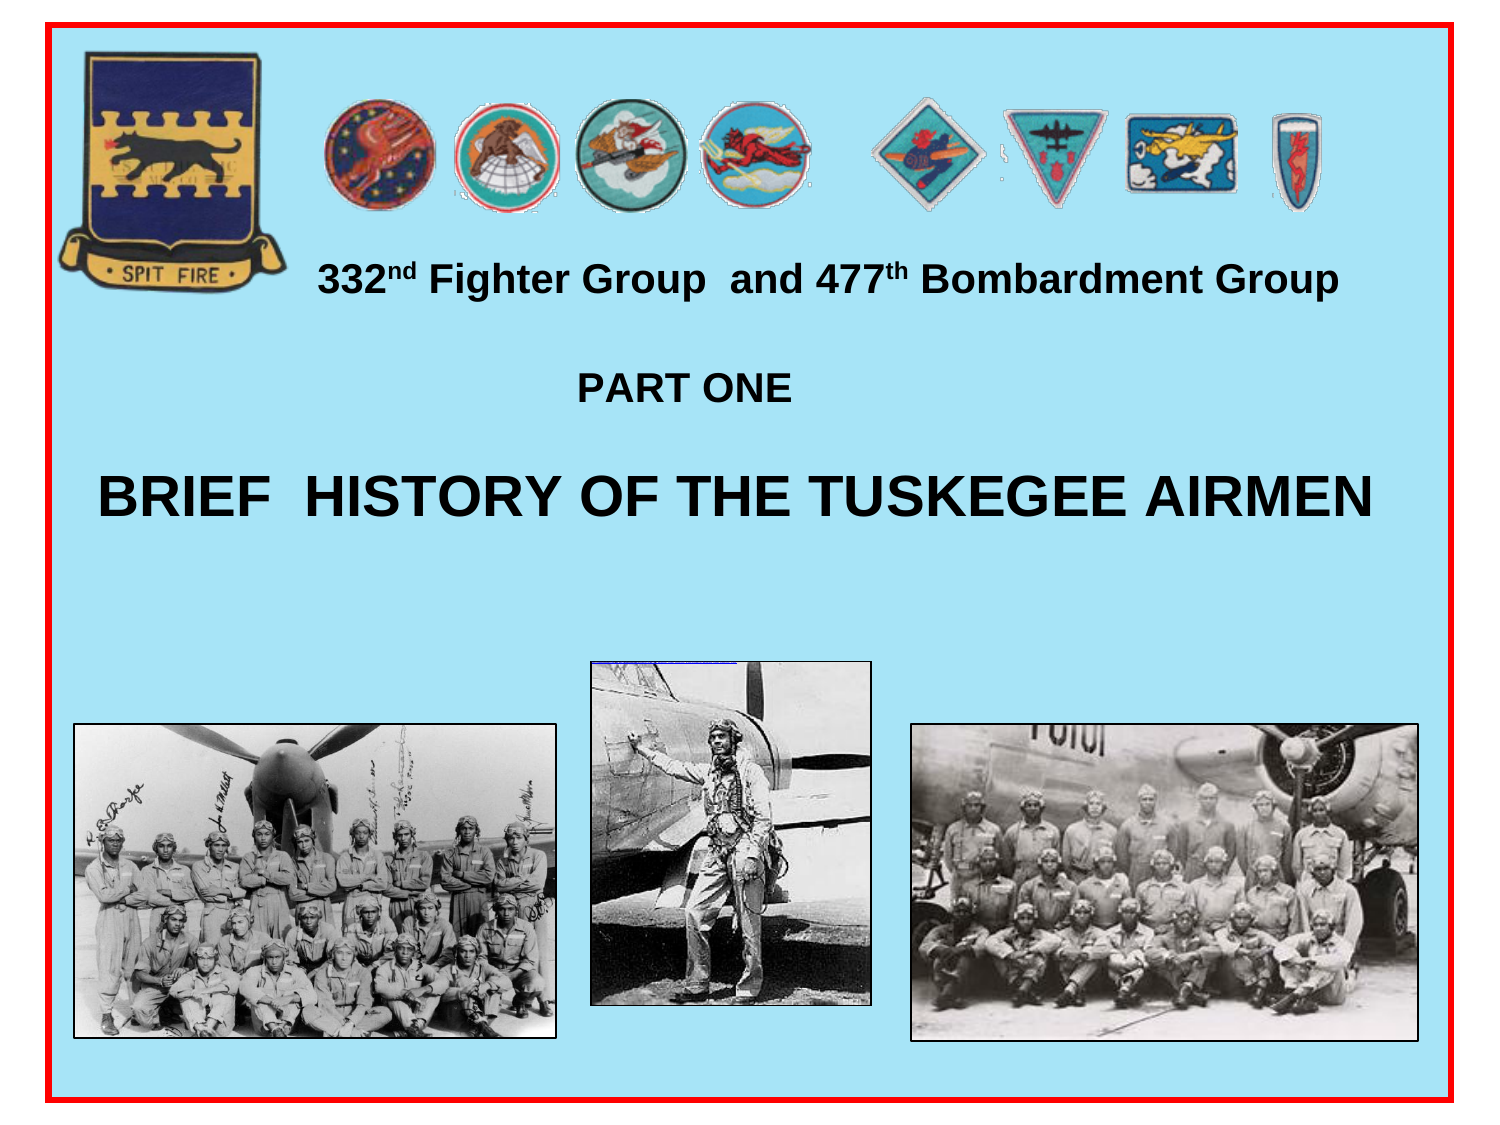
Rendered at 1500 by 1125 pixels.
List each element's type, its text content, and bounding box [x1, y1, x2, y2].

picture [999, 99, 1113, 213]
picture [912, 724, 1418, 1040]
picture [1124, 99, 1238, 213]
text_box 332nd Fighter Group and 477th Bombardment Group [474, 250, 1352, 302]
picture [1250, 112, 1351, 212]
picture [591, 662, 871, 1006]
picture [871, 96, 988, 213]
picture [574, 99, 688, 213]
text_box [48, 24, 1452, 1101]
picture [699, 99, 813, 213]
picture [74, 724, 556, 1037]
picture [0, 0, 563, 471]
text_box PART ONE [565, 360, 793, 412]
text_box [0, 0, 1500, 1125]
text_box BRIEF HISTORY OF THE TUSKEGEE AIRMEN [0, 458, 1375, 529]
